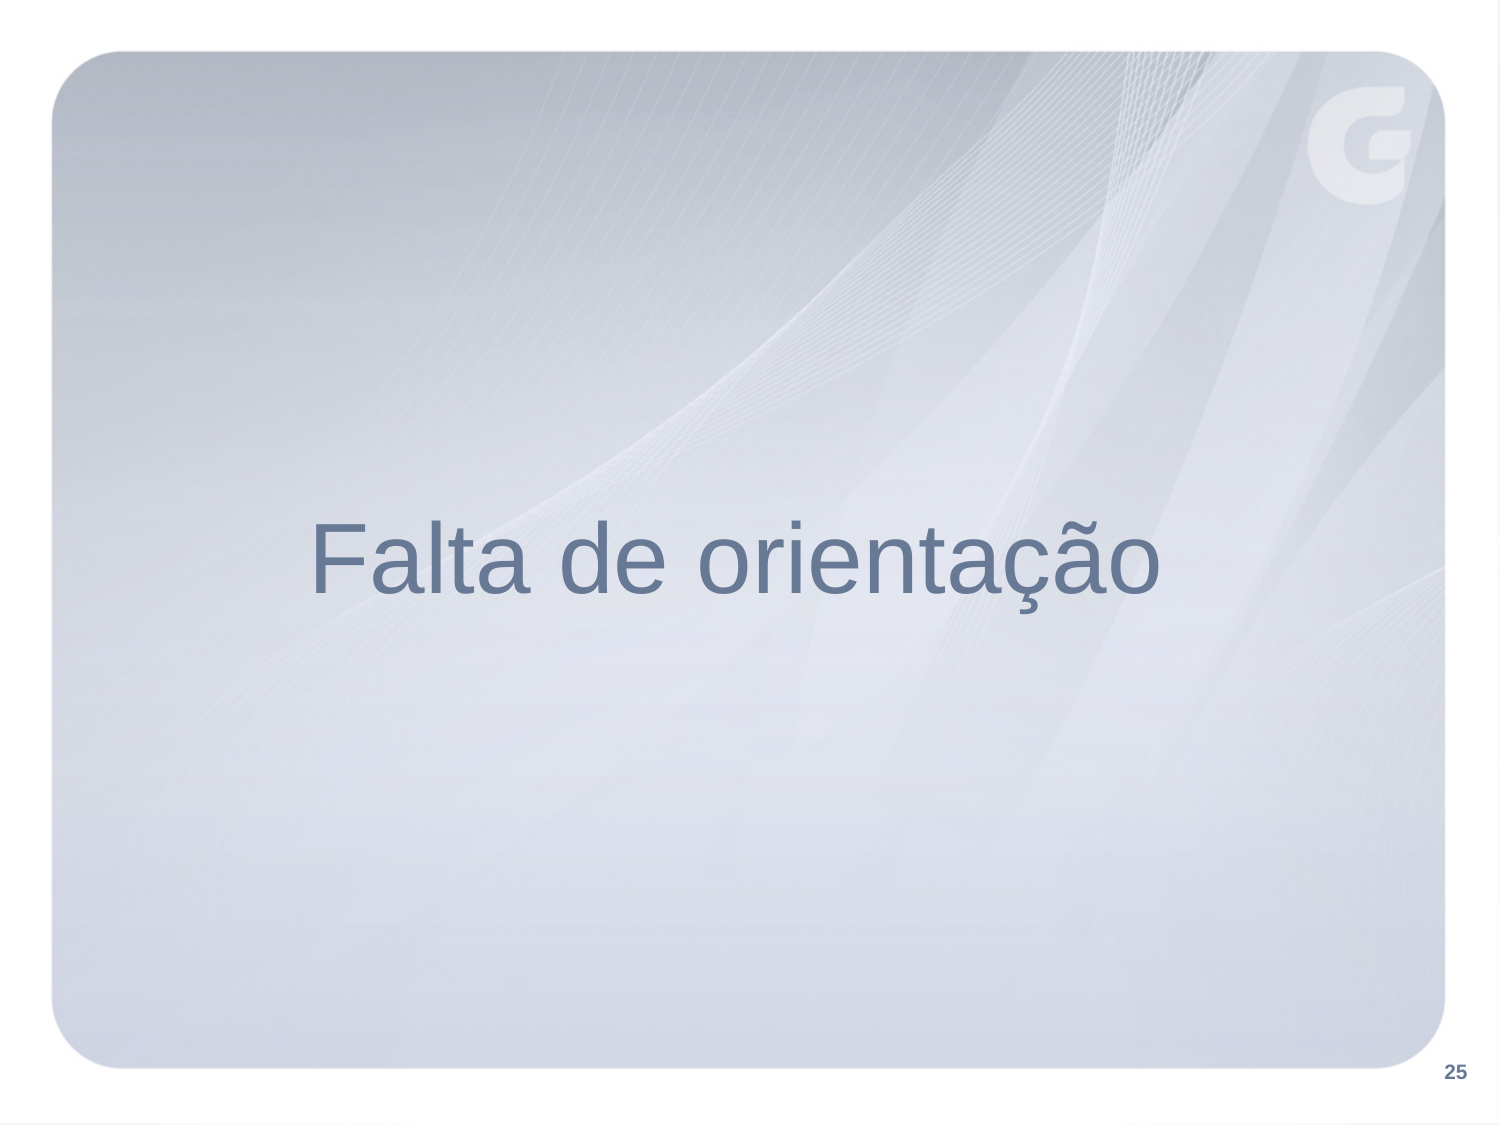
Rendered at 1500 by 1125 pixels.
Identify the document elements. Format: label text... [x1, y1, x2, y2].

slide_number 25 [1132, 1051, 1483, 1125]
picture [0, 0, 1500, 1125]
text_box Falta de orientação [53, 493, 1447, 622]
